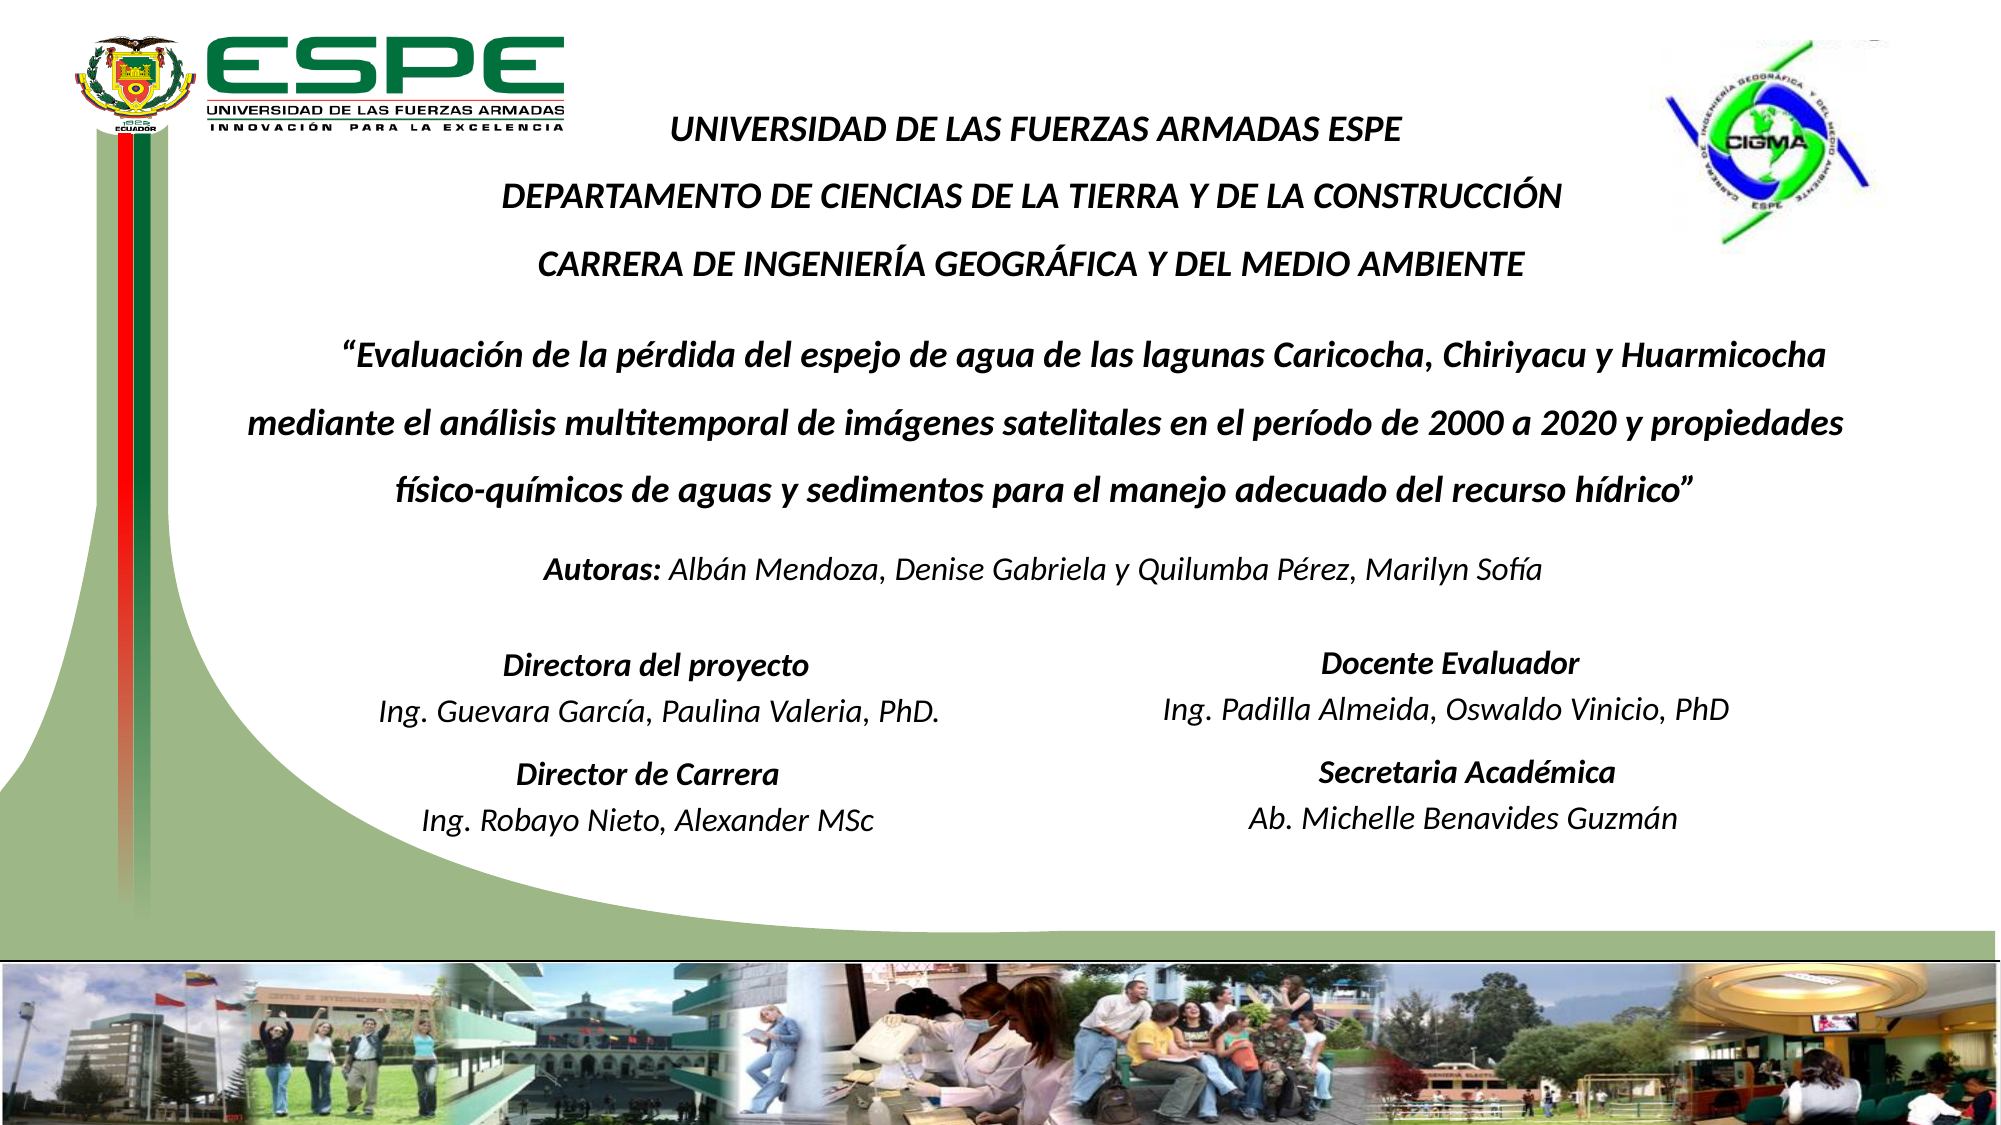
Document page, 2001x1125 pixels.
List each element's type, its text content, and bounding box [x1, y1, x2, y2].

picture [75, 36, 564, 131]
text_box Secretaria Académica Ab. Michelle Benavides Guzmán [1193, 742, 1743, 844]
picture [1649, 40, 1890, 254]
text_box “Evaluación de la pérdida del espejo de agua de las lagunas Caricocha, Chiriyacu y Huarmicocha mediante el análisis multitemporal de imágenes satelitales en el período de 2000 a 2020 y propiedades físico-químicos de aguas y sedimentos para el manejo adecuado del recurso hídrico” [215, 300, 1878, 518]
text_box Director de Carrera Ing. Robayo Nieto, Alexander MSc [359, 784, 938, 846]
text_box Directora del proyecto Ing. Guevara García, Paulina Valeria, PhD. [320, 636, 1000, 784]
text_box Docente Evaluador Ing. Padilla Almeida, Oswaldo Vinicio, PhD [1083, 633, 1818, 735]
text_box UNIVERSIDAD DE LAS FUERZAS ARMADAS ESPE DEPARTAMENTO DE CIENCIAS DE LA TIERRA Y DE LA CONSTRUCCIÓN CARRERA DE INGENIERÍA GEOGRÁFICA Y DEL MEDIO AMBIENTE [382, 73, 1690, 291]
text_box Autoras: Albán Mendoza, Denise Gabriela y Quilumba Pérez, Marilyn Sofía [528, 540, 1858, 635]
picture [0, 962, 2000, 1125]
